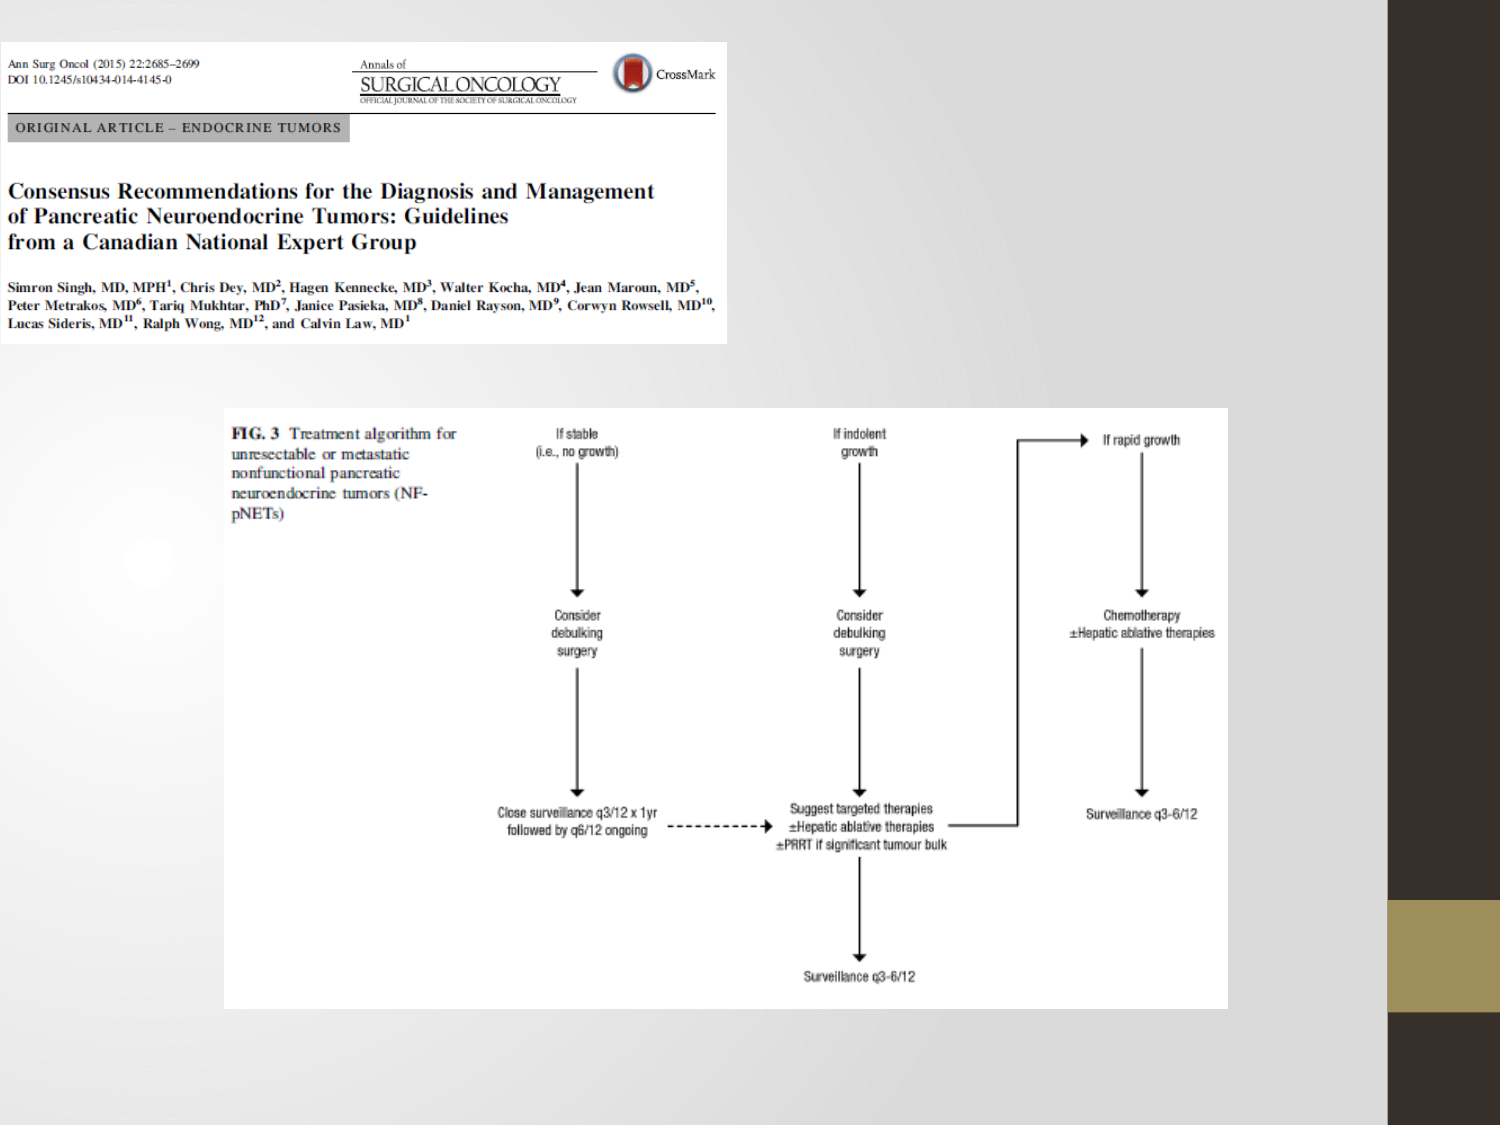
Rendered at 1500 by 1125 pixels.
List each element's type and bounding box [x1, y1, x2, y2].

picture [1, 42, 727, 345]
list [224, 408, 1229, 1010]
